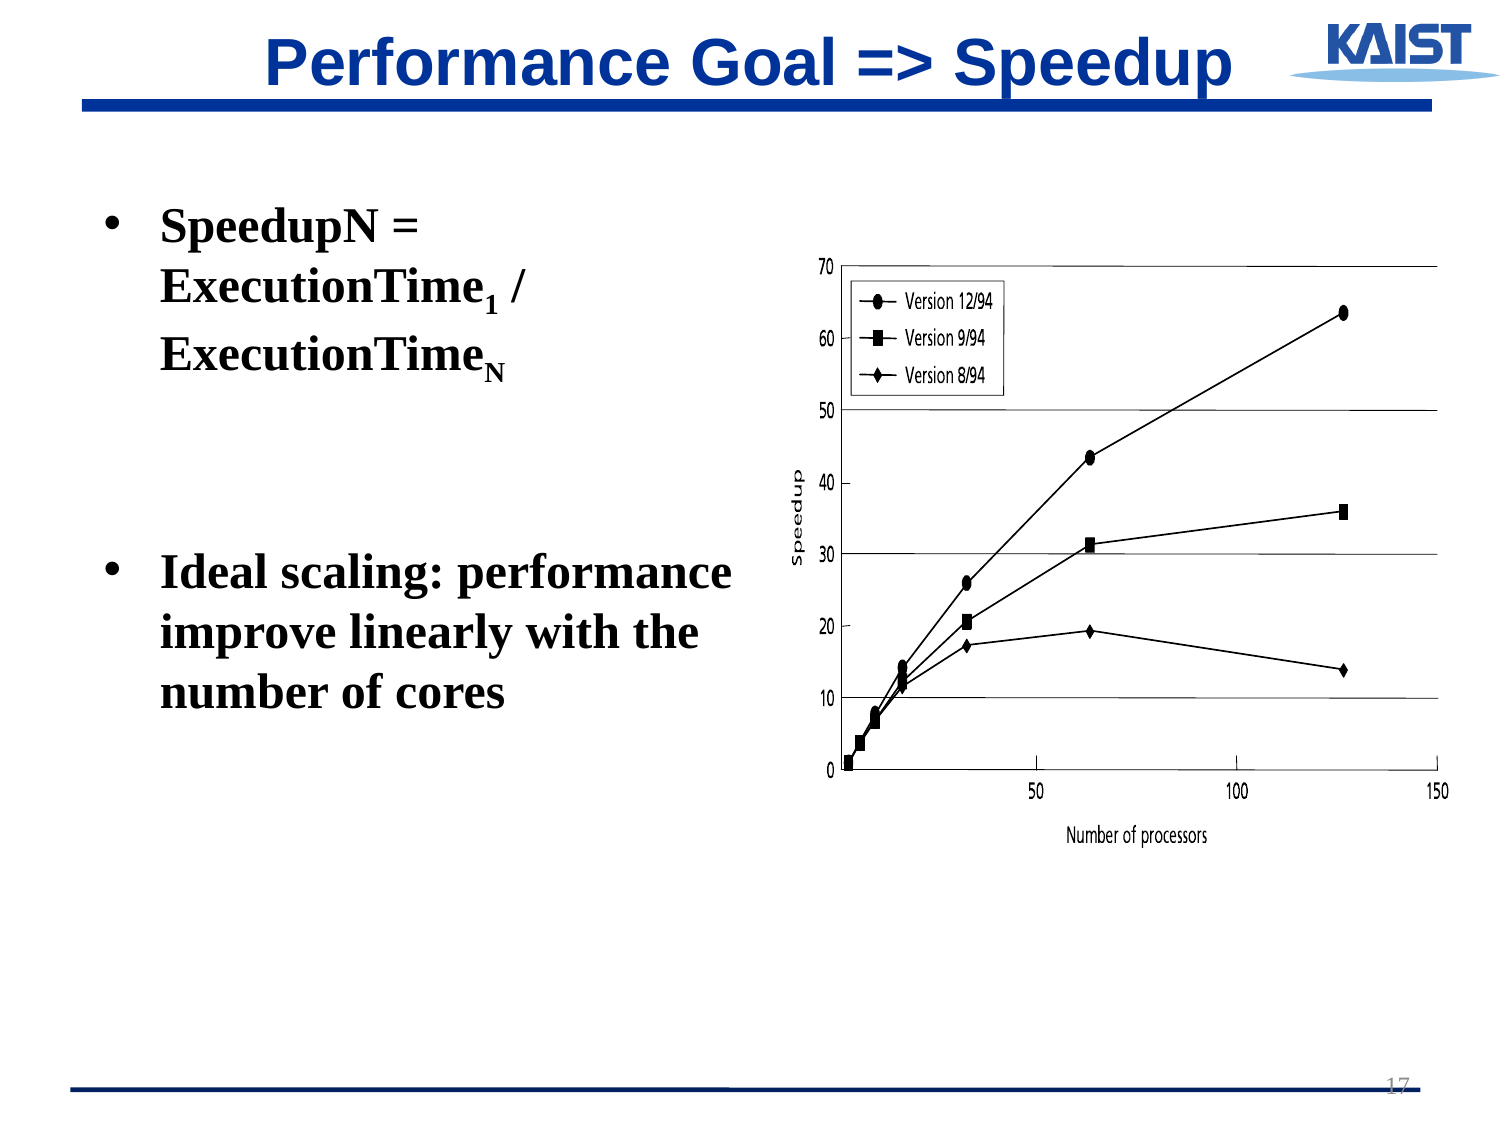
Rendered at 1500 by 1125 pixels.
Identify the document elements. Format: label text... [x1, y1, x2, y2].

list SpeedupN = ExecutionTime1 / ExecutionTimeN Ideal scaling: performance improve linearly with the number of cores [88, 184, 764, 835]
title Performance Goal => Speedup [75, 23, 1425, 94]
slide_number 17 [1074, 1066, 1425, 1103]
picture [787, 249, 1450, 851]
picture [1425, 23, 1500, 82]
